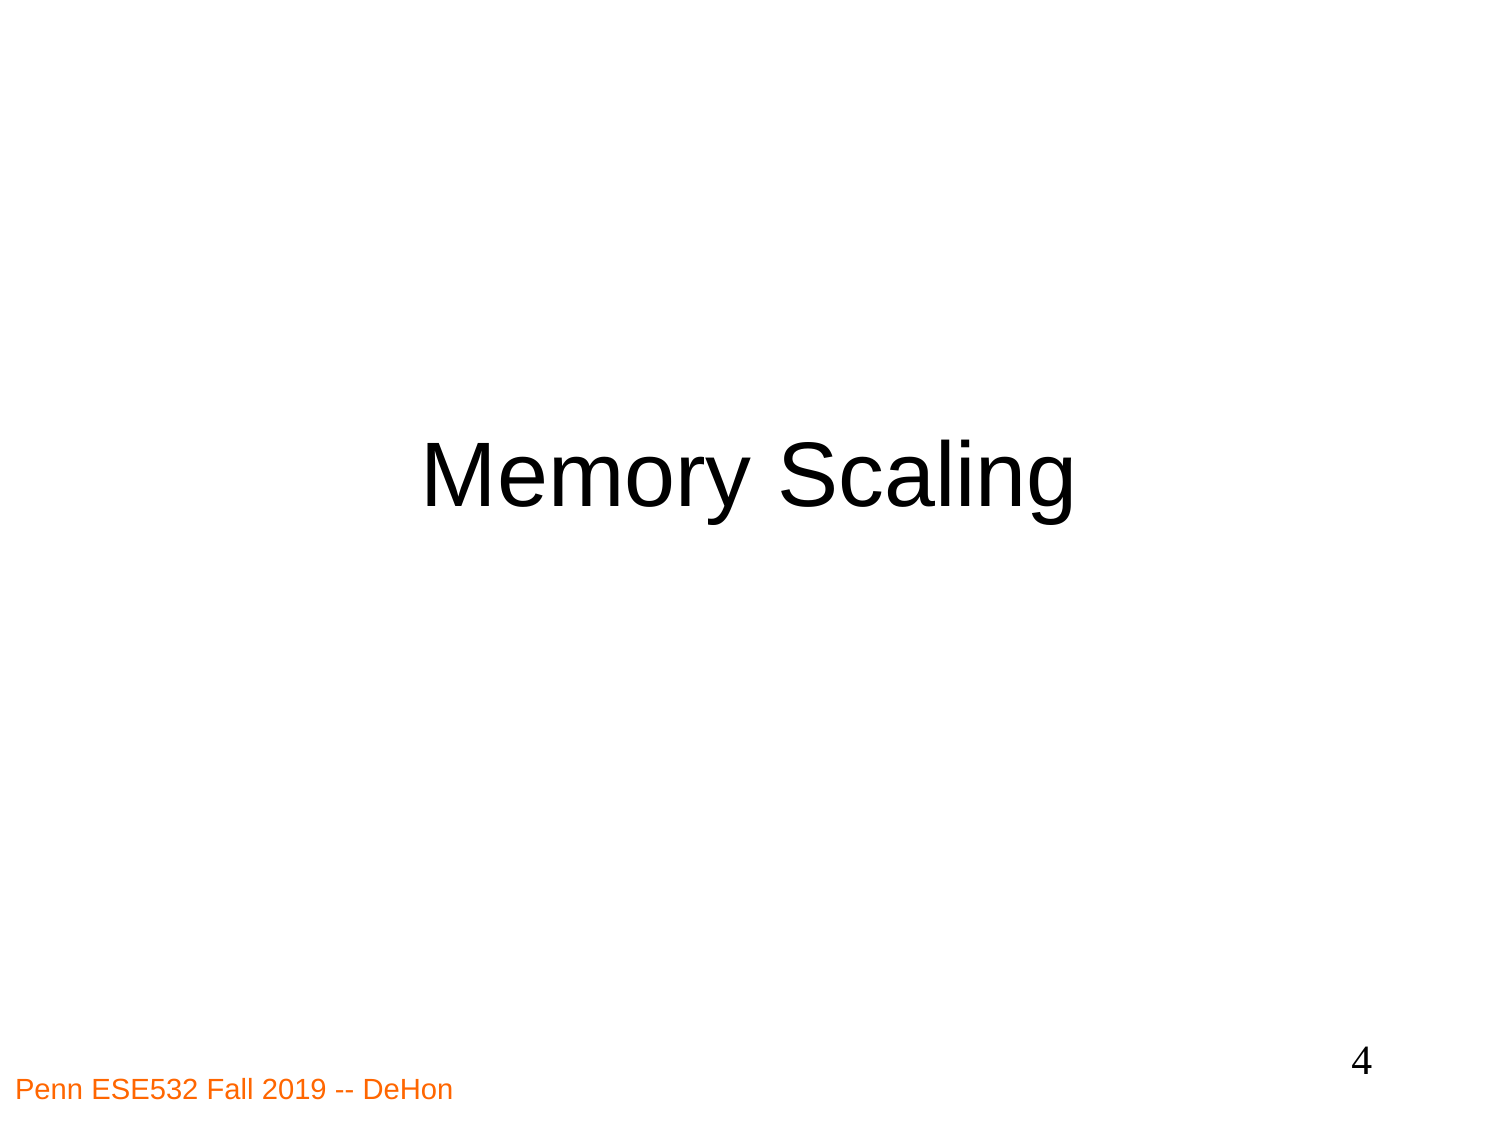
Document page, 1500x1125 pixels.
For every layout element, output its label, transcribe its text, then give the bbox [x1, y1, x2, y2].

slide_number Penn ESE532 Fall 2019 -- DeHon [0, 1062, 688, 1125]
slide_number 4 [1074, 1024, 1388, 1101]
title Memory Scaling [112, 349, 1388, 591]
